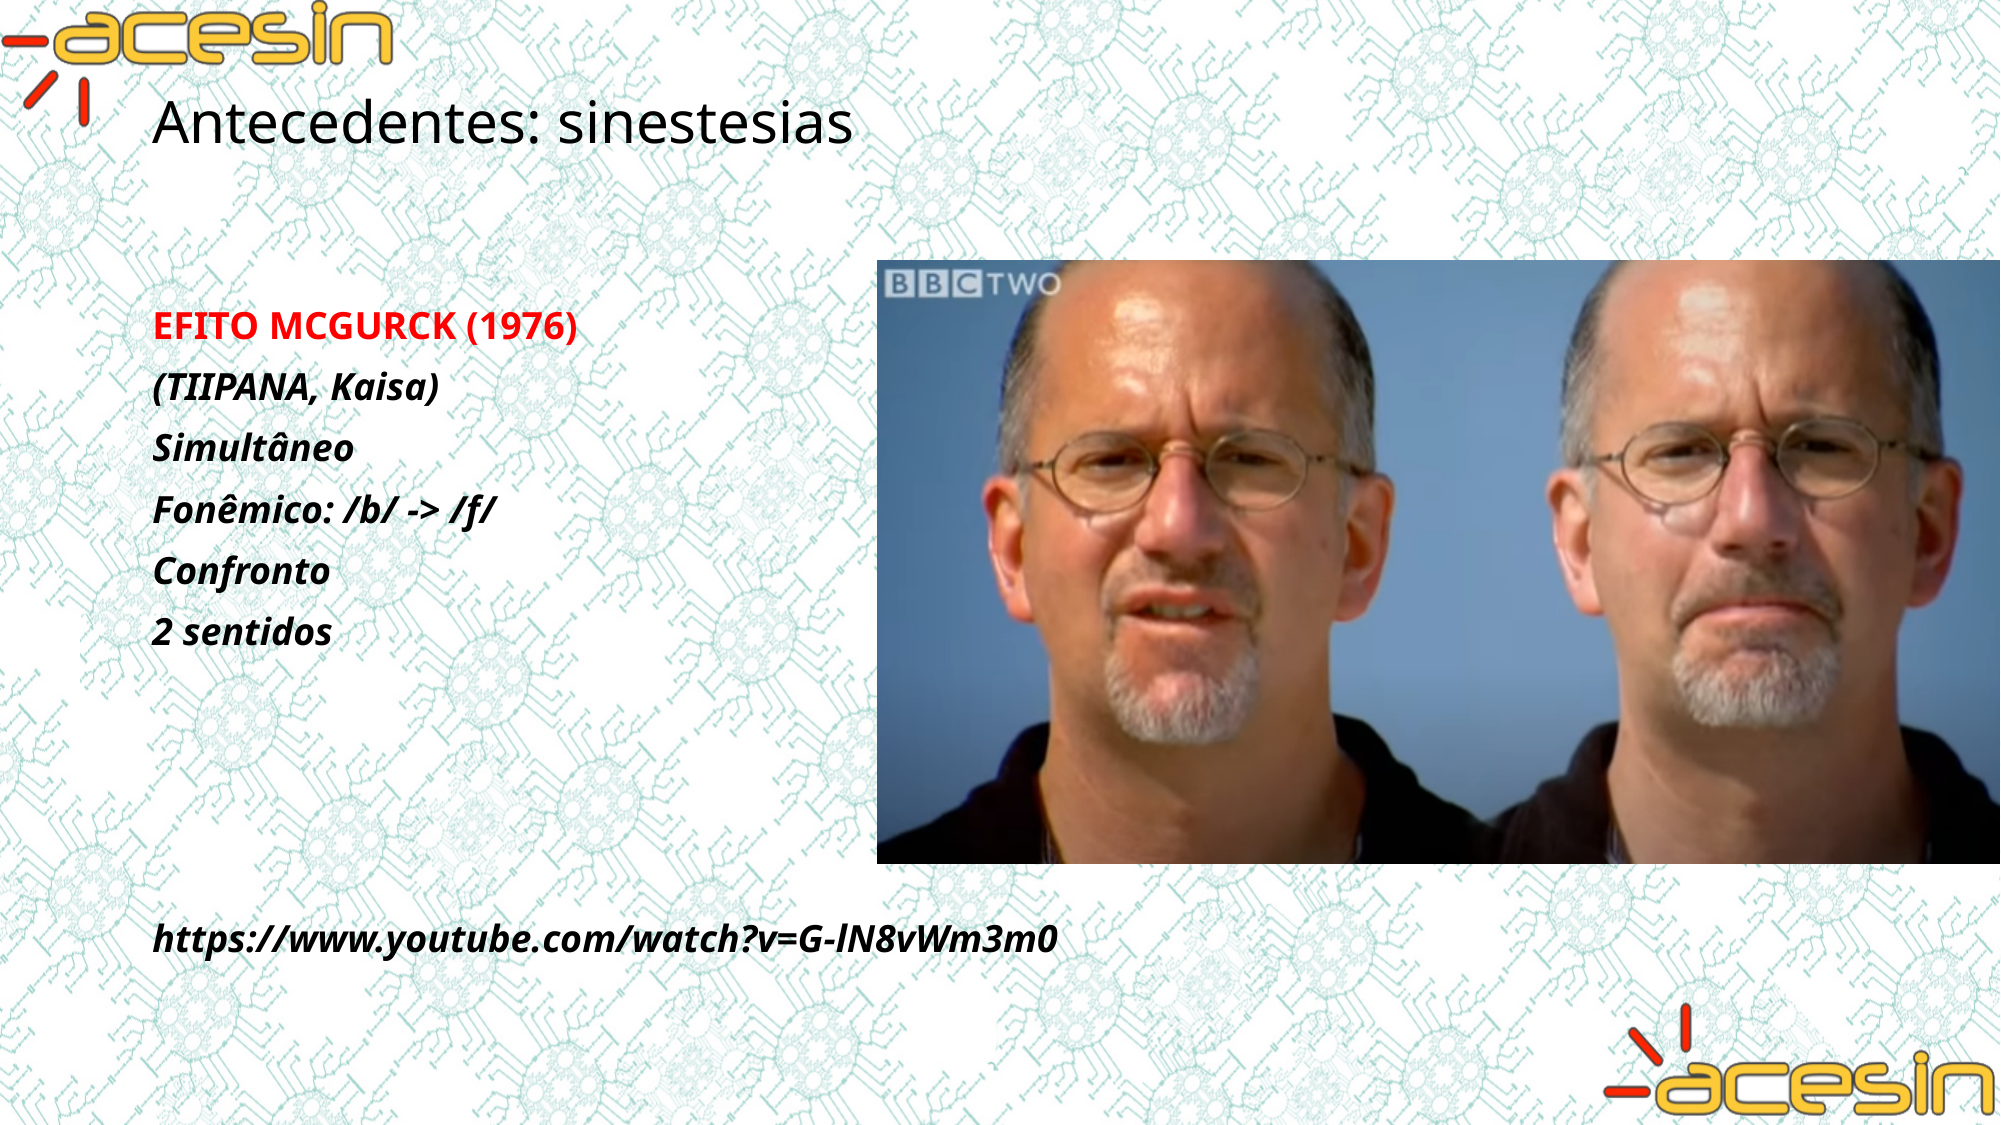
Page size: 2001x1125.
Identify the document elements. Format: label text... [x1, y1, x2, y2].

list EFITO MCGURCK (1976) (TIIPANA, Kaisa) Simultâneo Fonêmico: /b/ -> /f/ Confronto 2 sentidos https://www.youtube.com/watch?v=G-lN8vWm3m0 [137, 299, 1863, 1014]
title Antecedentes: sinestesias [137, 59, 1863, 190]
picture [0, 0, 2001, 1125]
